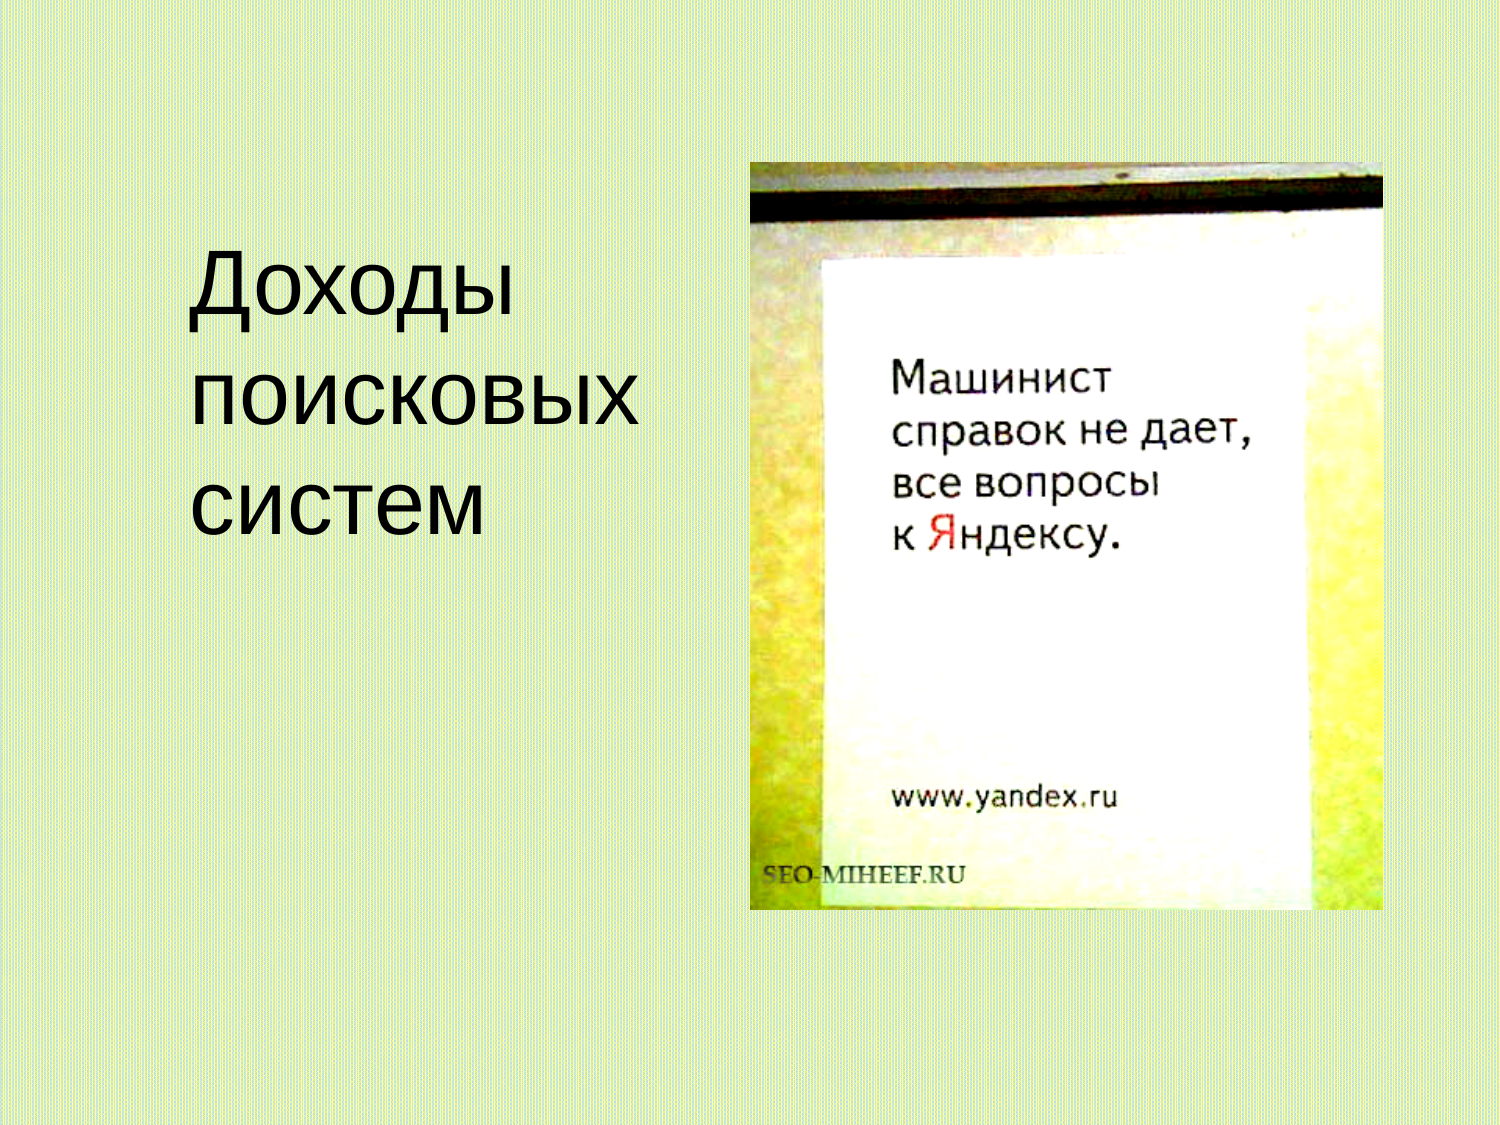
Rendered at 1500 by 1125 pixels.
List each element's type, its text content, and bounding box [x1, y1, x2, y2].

picture [749, 162, 1383, 910]
title Доходы поисковых систем [174, 200, 725, 575]
